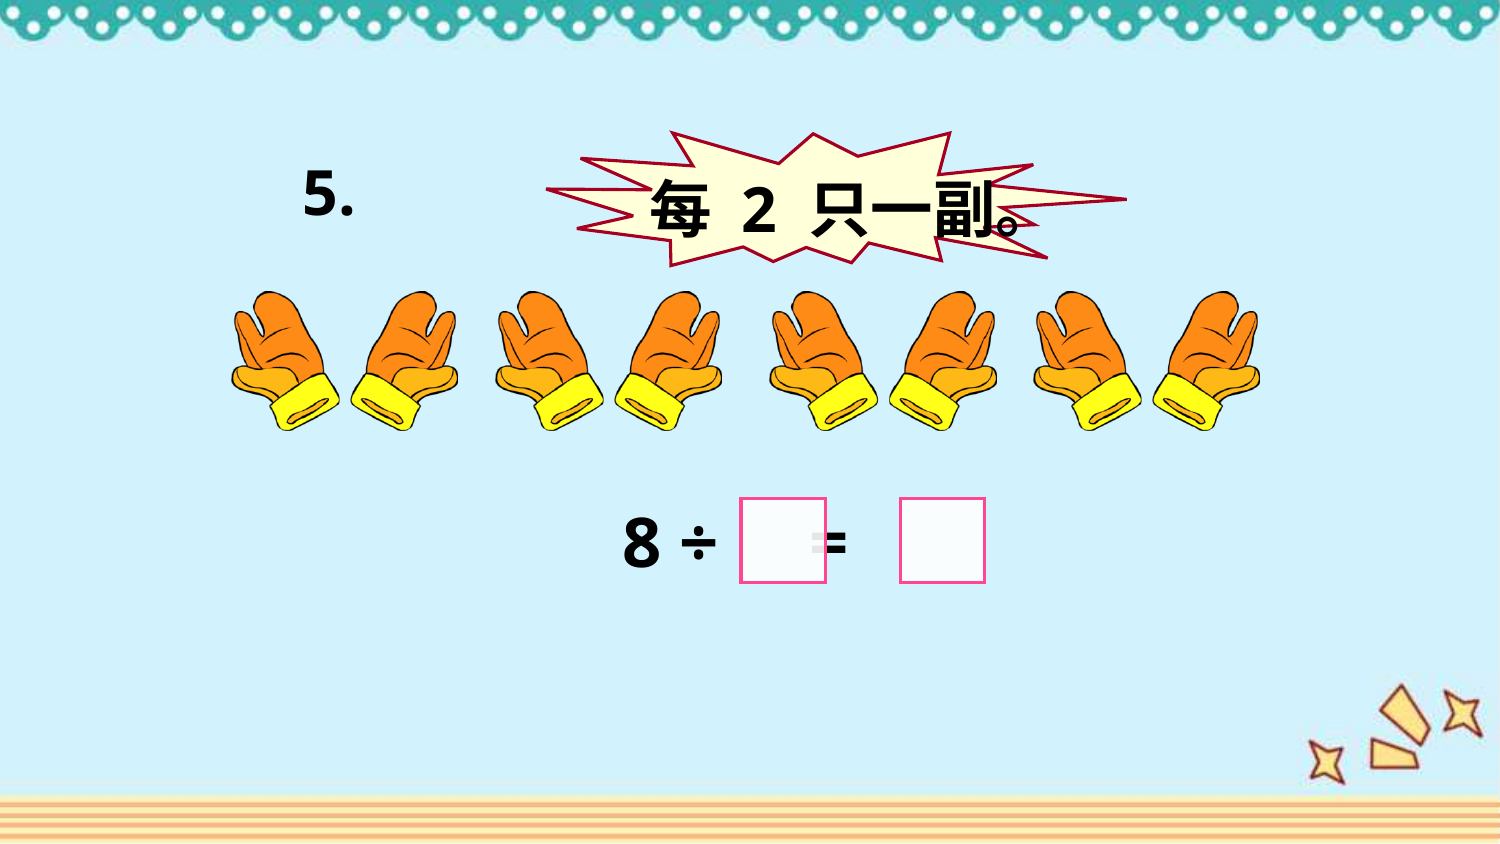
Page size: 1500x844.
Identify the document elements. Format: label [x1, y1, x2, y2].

picture [0, 0, 1500, 844]
text_box [545, 122, 1126, 282]
